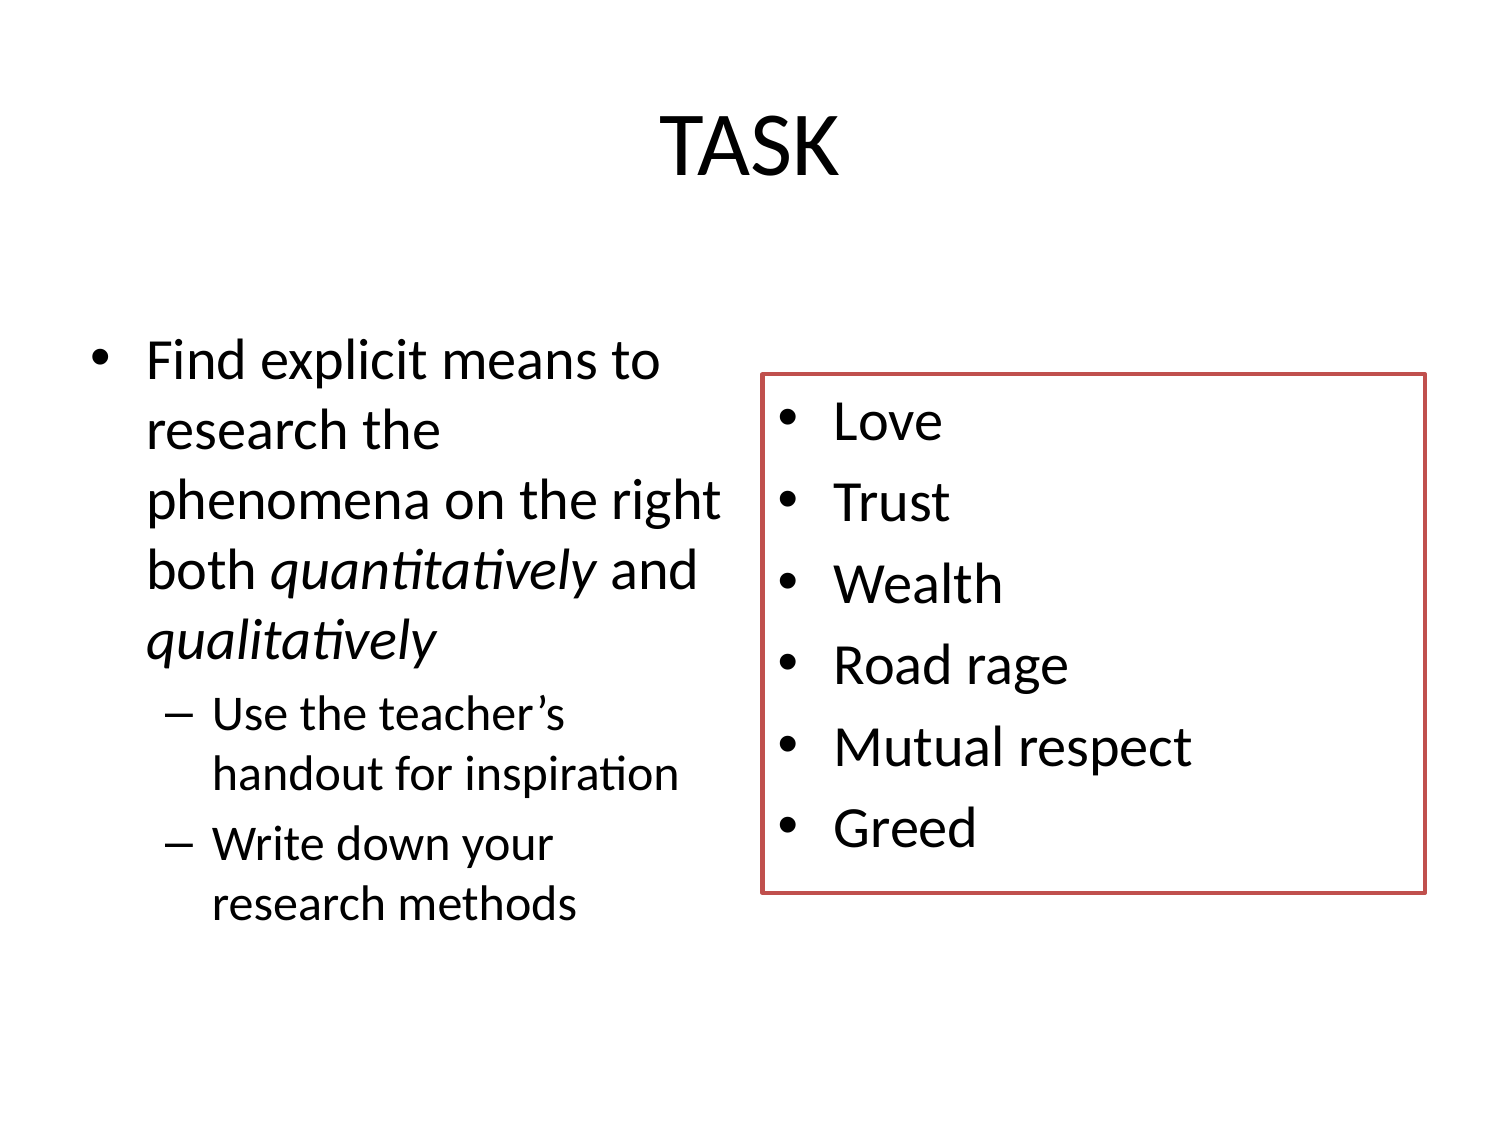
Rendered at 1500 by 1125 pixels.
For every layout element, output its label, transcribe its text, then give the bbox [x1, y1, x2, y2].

list Love Trust Wealth Road rage Mutual respect Greed [760, 372, 1427, 895]
title TASK [75, 45, 1425, 233]
list Find explicit means to research the phenomena on the right both quantitatively and qualitatively Use the teacher’s handout for inspiration Write down your research methods [75, 232, 738, 975]
